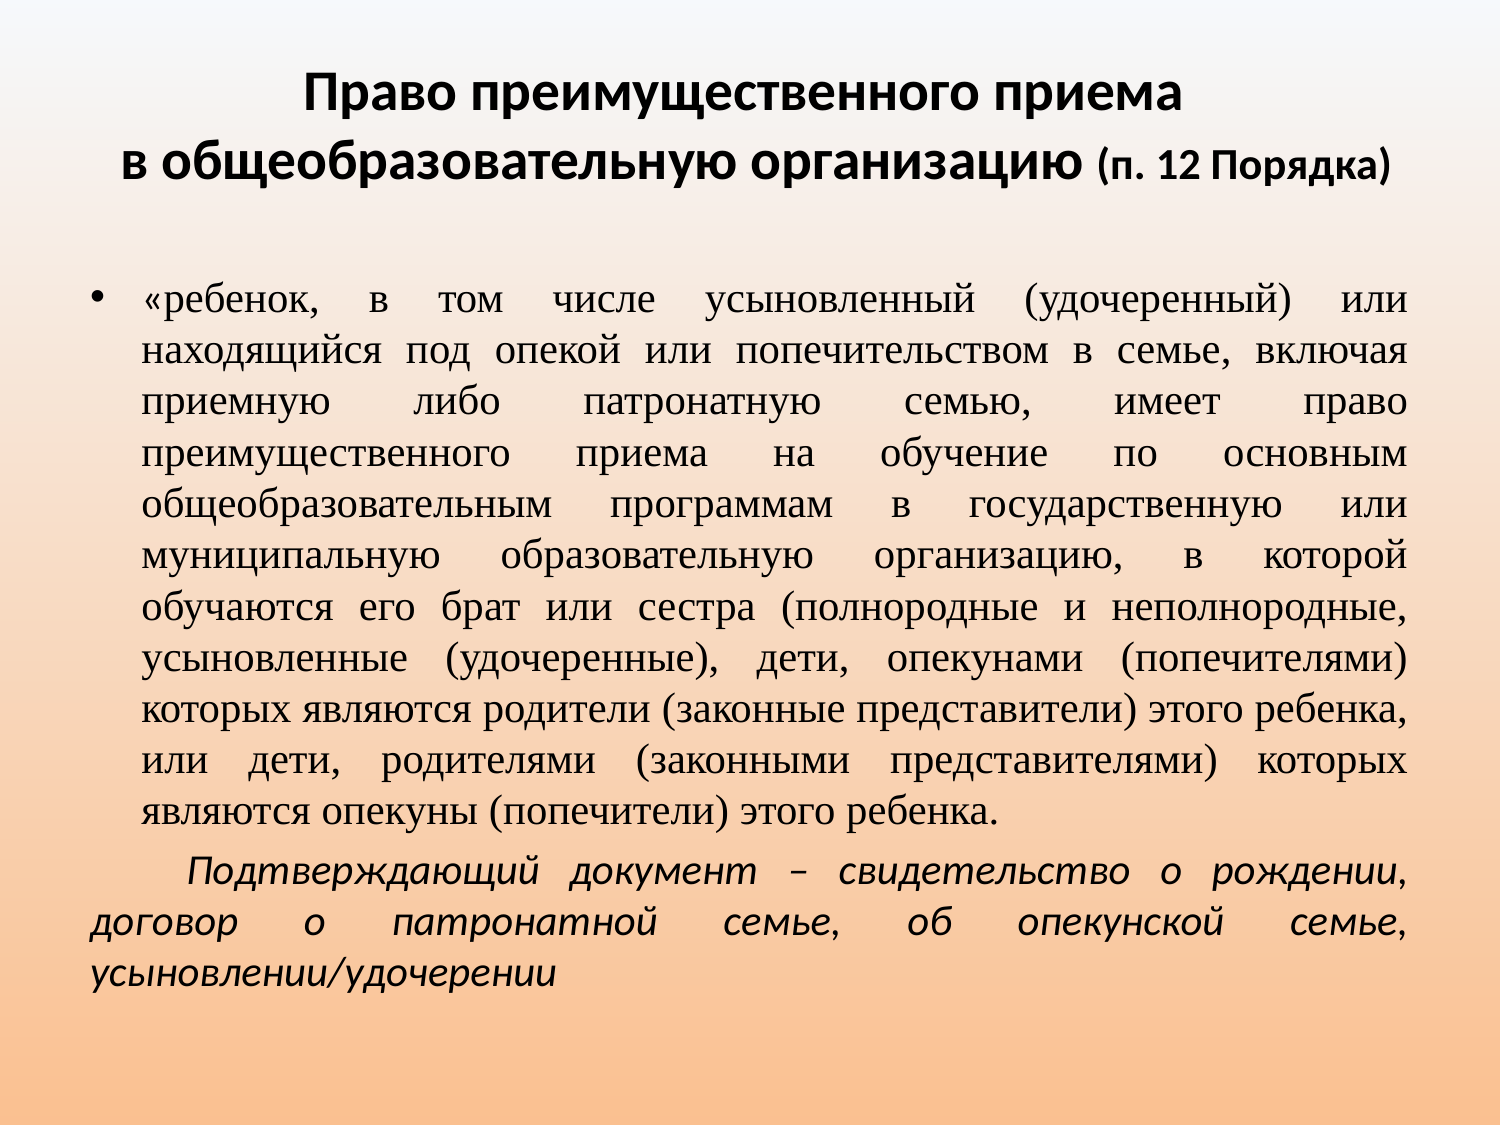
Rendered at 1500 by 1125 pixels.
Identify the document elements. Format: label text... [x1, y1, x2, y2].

title Право преимущественного приема в общеобразовательную организацию (п. 12 Порядка) [75, 45, 1425, 200]
list «ребенок, в том числе усыновленный (удочеренный) или находящийся под опекой или попечительством в семье, включая приемную либо патронатную семью, имеет право преимущественного приема на обучение по основным общеобразовательным программам в государственную или муниципальную образовательную организацию, в которой обучаются его брат или сестра (полнородные и неполнородные, усыновленные (удочеренные), дети, опекунами (попечителями) которых являются родители (законные представители) этого ребенка, или дети, родителями (законными представителями) которых являются опекуны (попечители) этого ребенка. Подтверждающий документ – свидетельство о рождении, договор о патронатной семье, об опекунской семье, усыновлении/удочерении [75, 262, 1425, 1005]
